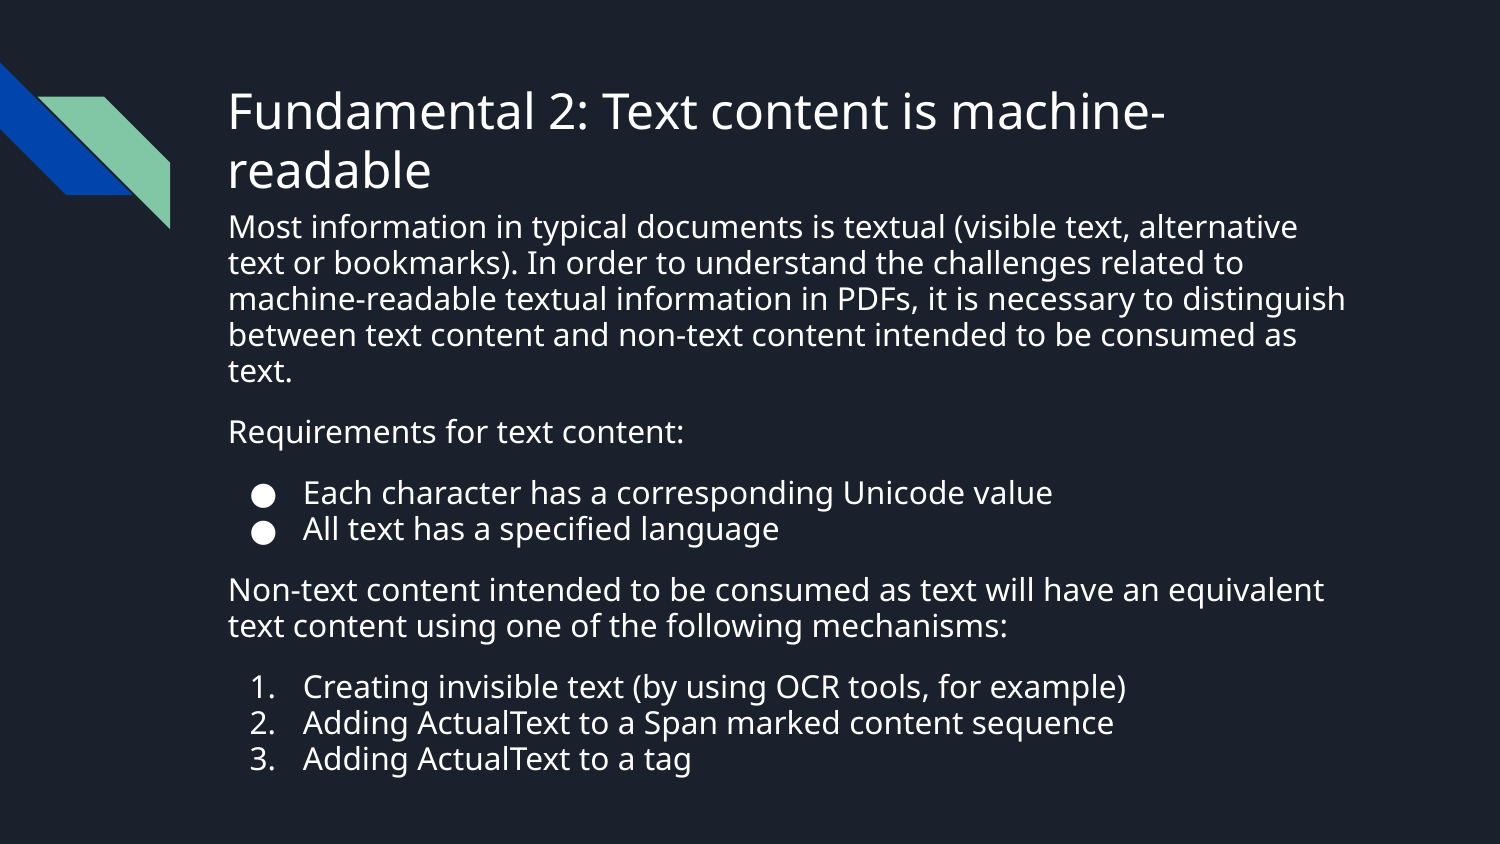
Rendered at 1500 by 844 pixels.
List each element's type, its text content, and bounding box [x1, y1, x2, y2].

title Fundamental 2: Text content is machine-readable [212, 64, 1368, 194]
list Most information in typical documents is textual (visible text, alternative text or bookmarks). In order to understand the challenges related to machine-readable textual information in PDFs, it is necessary to distinguish between text content and non-text content intended to be consumed as text. Requirements for text content: Each character has a corresponding Unicode value All text has a specified language Non-text content intended to be consumed as text will have an equivalent text content using one of the following mechanisms: Creating invisible text (by using OCR tools, for example) Adding ActualText to a Span marked content sequence Adding ActualText to a tag [212, 194, 1368, 793]
